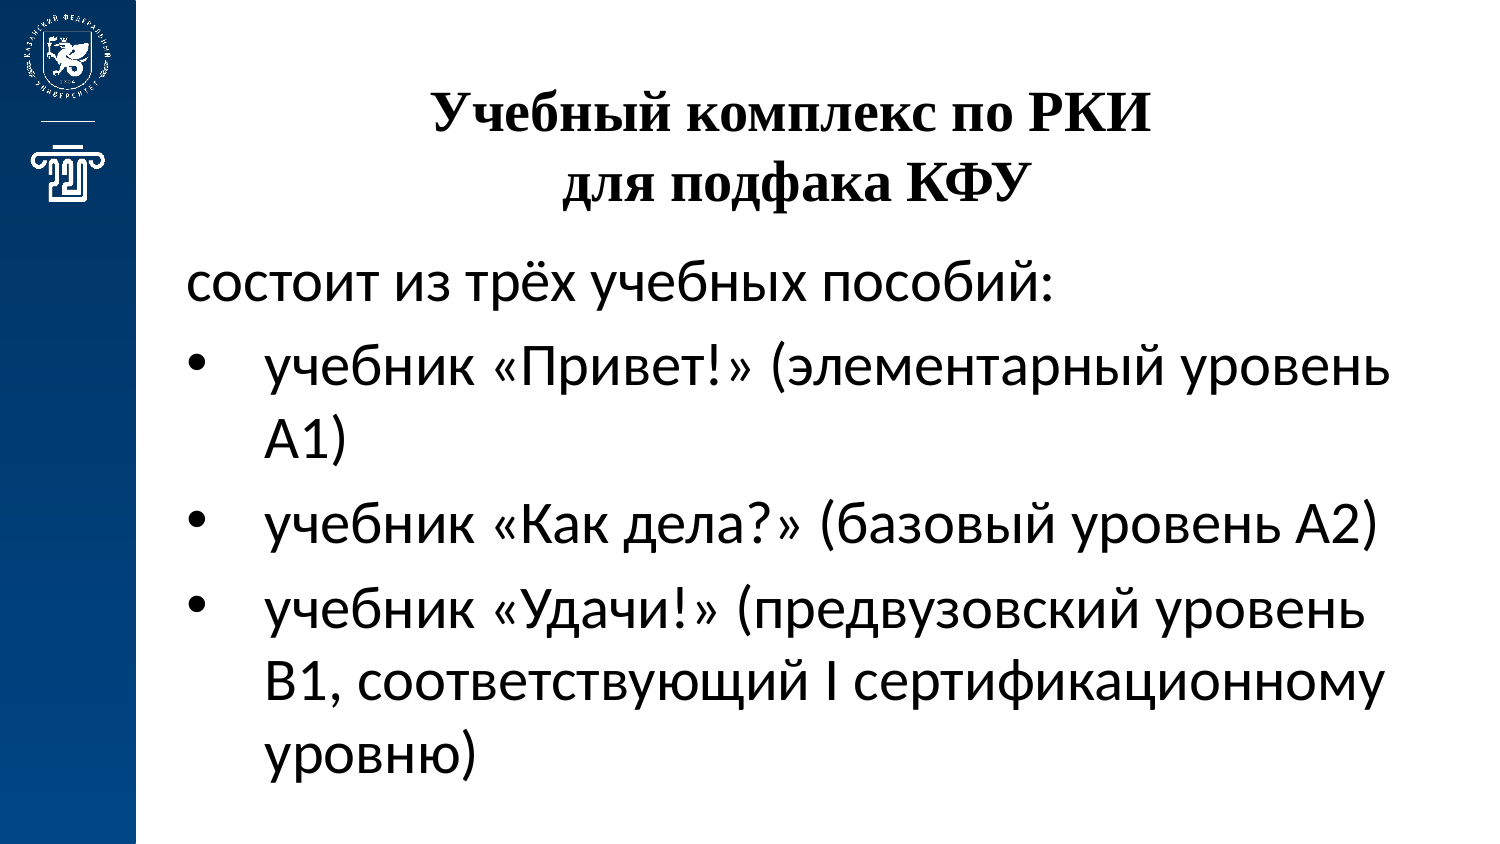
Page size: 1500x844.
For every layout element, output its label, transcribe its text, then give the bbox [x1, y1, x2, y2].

title Учебный комплекс по РКИ для подфака КФУ [160, 66, 1436, 222]
picture [24, 14, 112, 202]
text_box [0, 0, 138, 844]
subtitle состоит из трёх учебных пособий: учебник «Привет!» (элементарный уровень А1) учебник «Как дела?» (базовый уровень А2) учебник «Удачи!» (предвузовский уровень В1, соответствующий I сертификационному уровню) [171, 232, 1422, 800]
